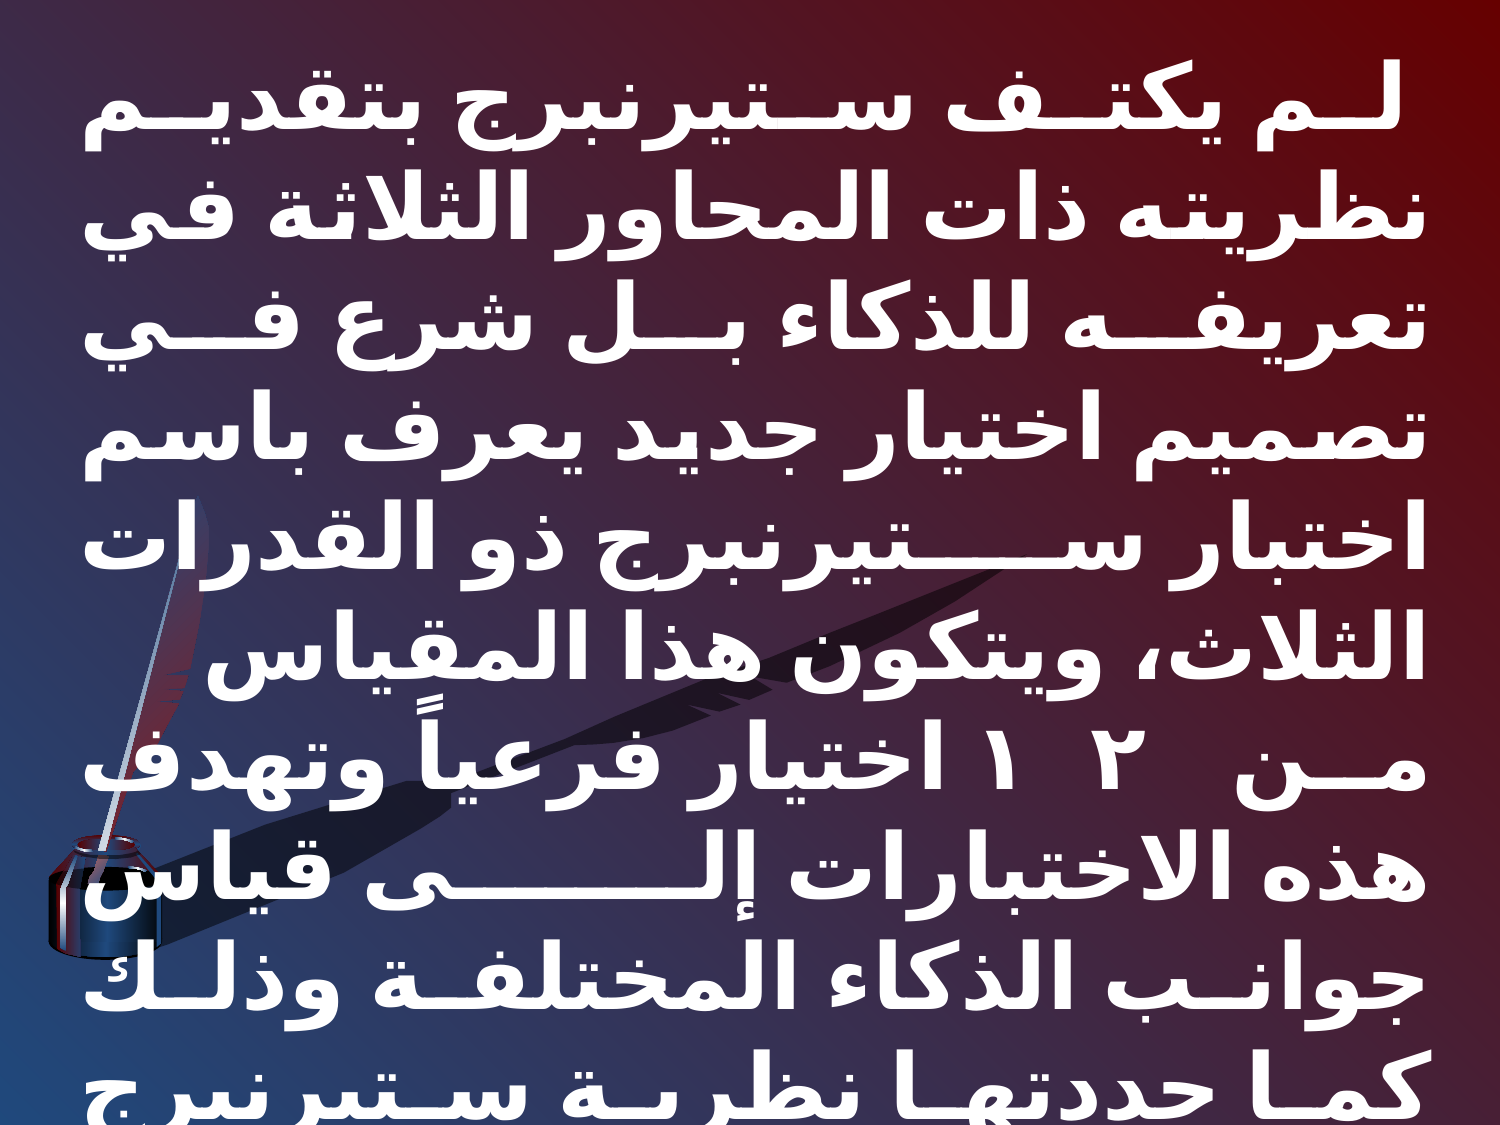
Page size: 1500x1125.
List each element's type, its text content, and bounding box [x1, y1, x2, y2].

text_box لم يكتف ستيرنبرج بتقديم نظريته ذات المحاور الثلاثة في تعريفه للذكاء بل شرع في تصميم اختيار جديد يعرف باسم اختبار ستيرنبرج ذو القدرات الثلاث، ويتكون هذا المقياس من ۱۲ اختیار فرعياً وتهدف هذه الاختبارات إلى قياس جوانب الذكاء المختلفة وذلك كما حددتها نظرية ستيرنبرج مثل قياس المكونات العقلية الأولية، القدرة على التوافق مع المواقف الجديدة [64, 30, 1447, 1125]
